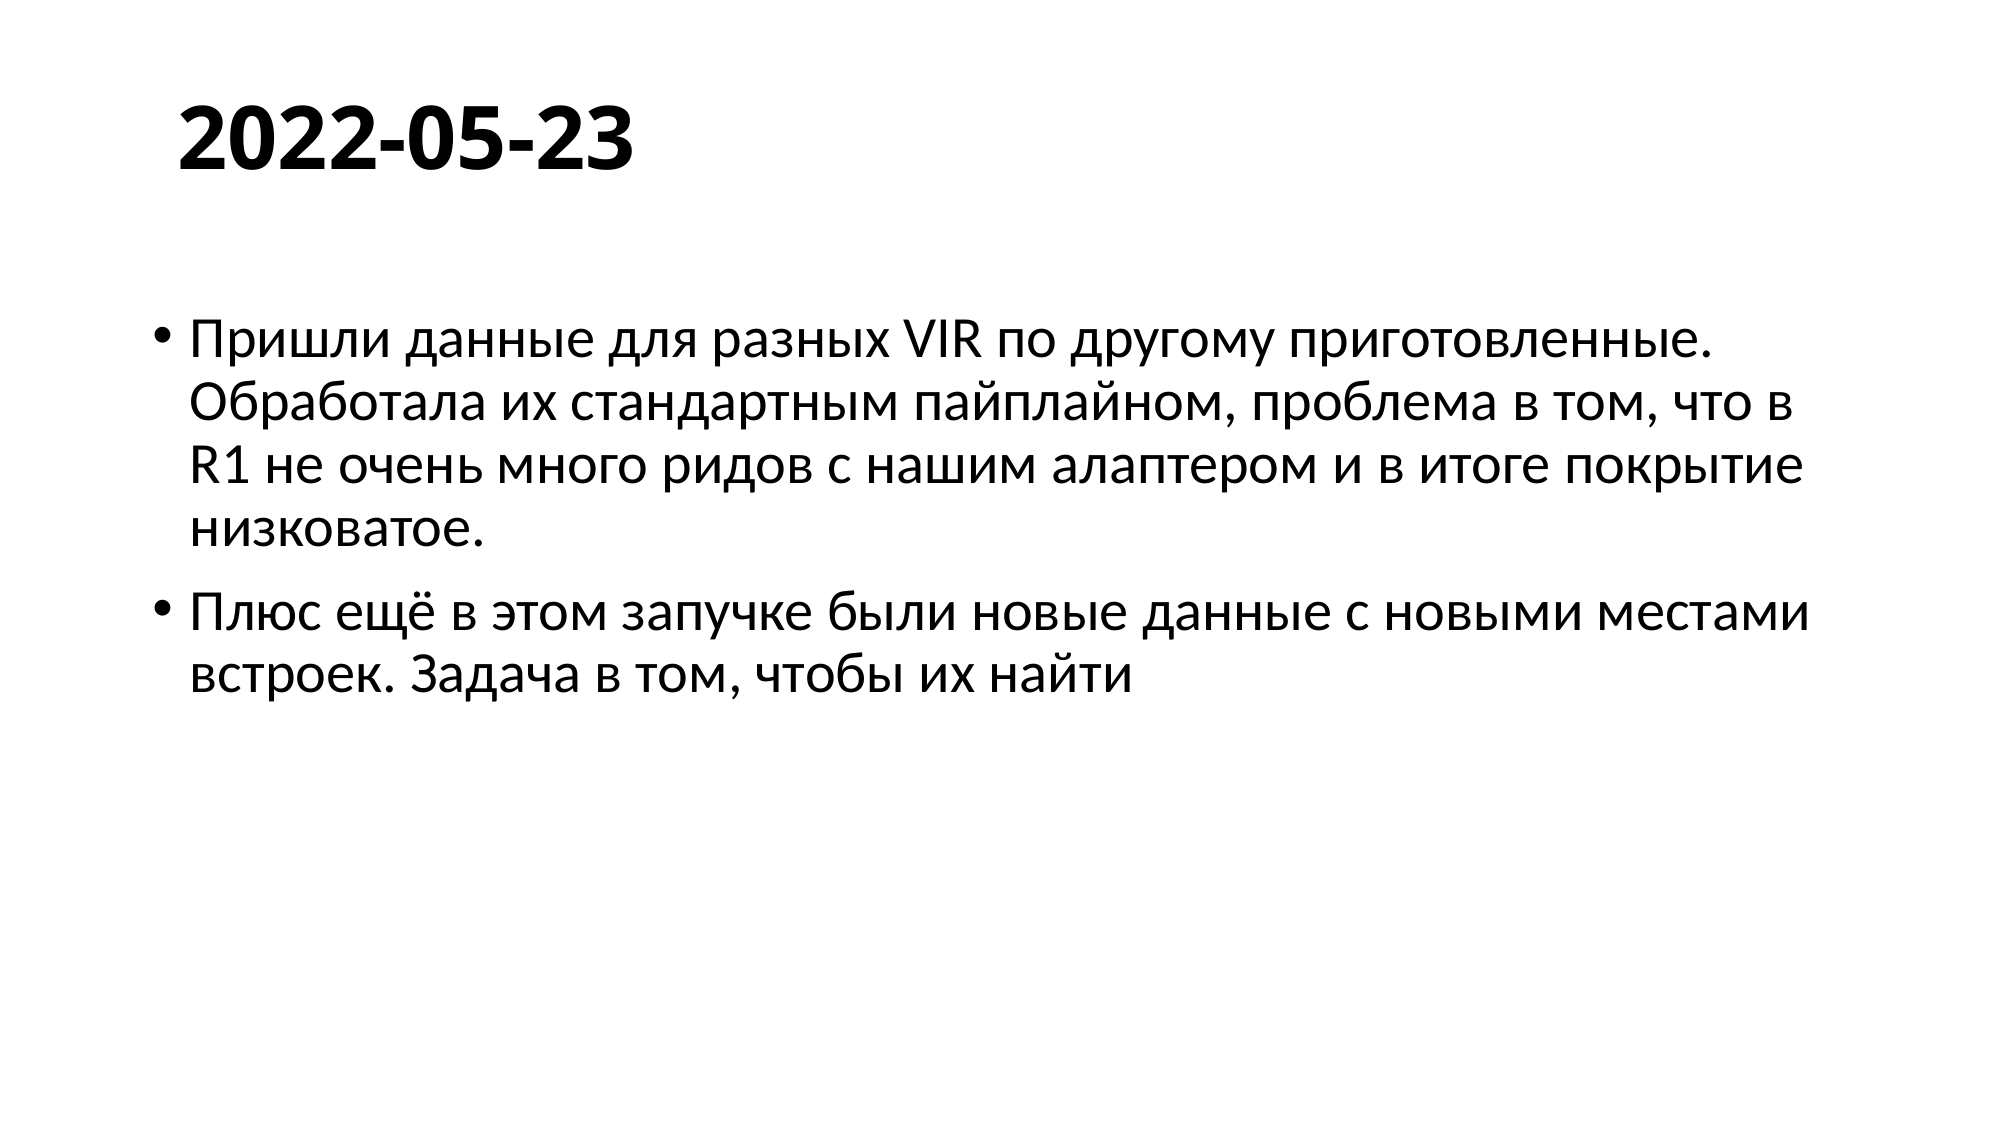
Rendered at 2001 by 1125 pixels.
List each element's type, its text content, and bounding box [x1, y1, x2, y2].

list Пришли данные для разных VIR по другому приготовленные. Обработала их стандартным пайплайном, проблема в том, что в R1 не очень много ридов с нашим алаптером и в итоге покрытие низковатое. Плюс ещё в этом запучке были новые данные с новыми местами встроек. Задача в том, чтобы их найти [137, 299, 1863, 1014]
text_box 2022-05-23 [162, 84, 1888, 303]
